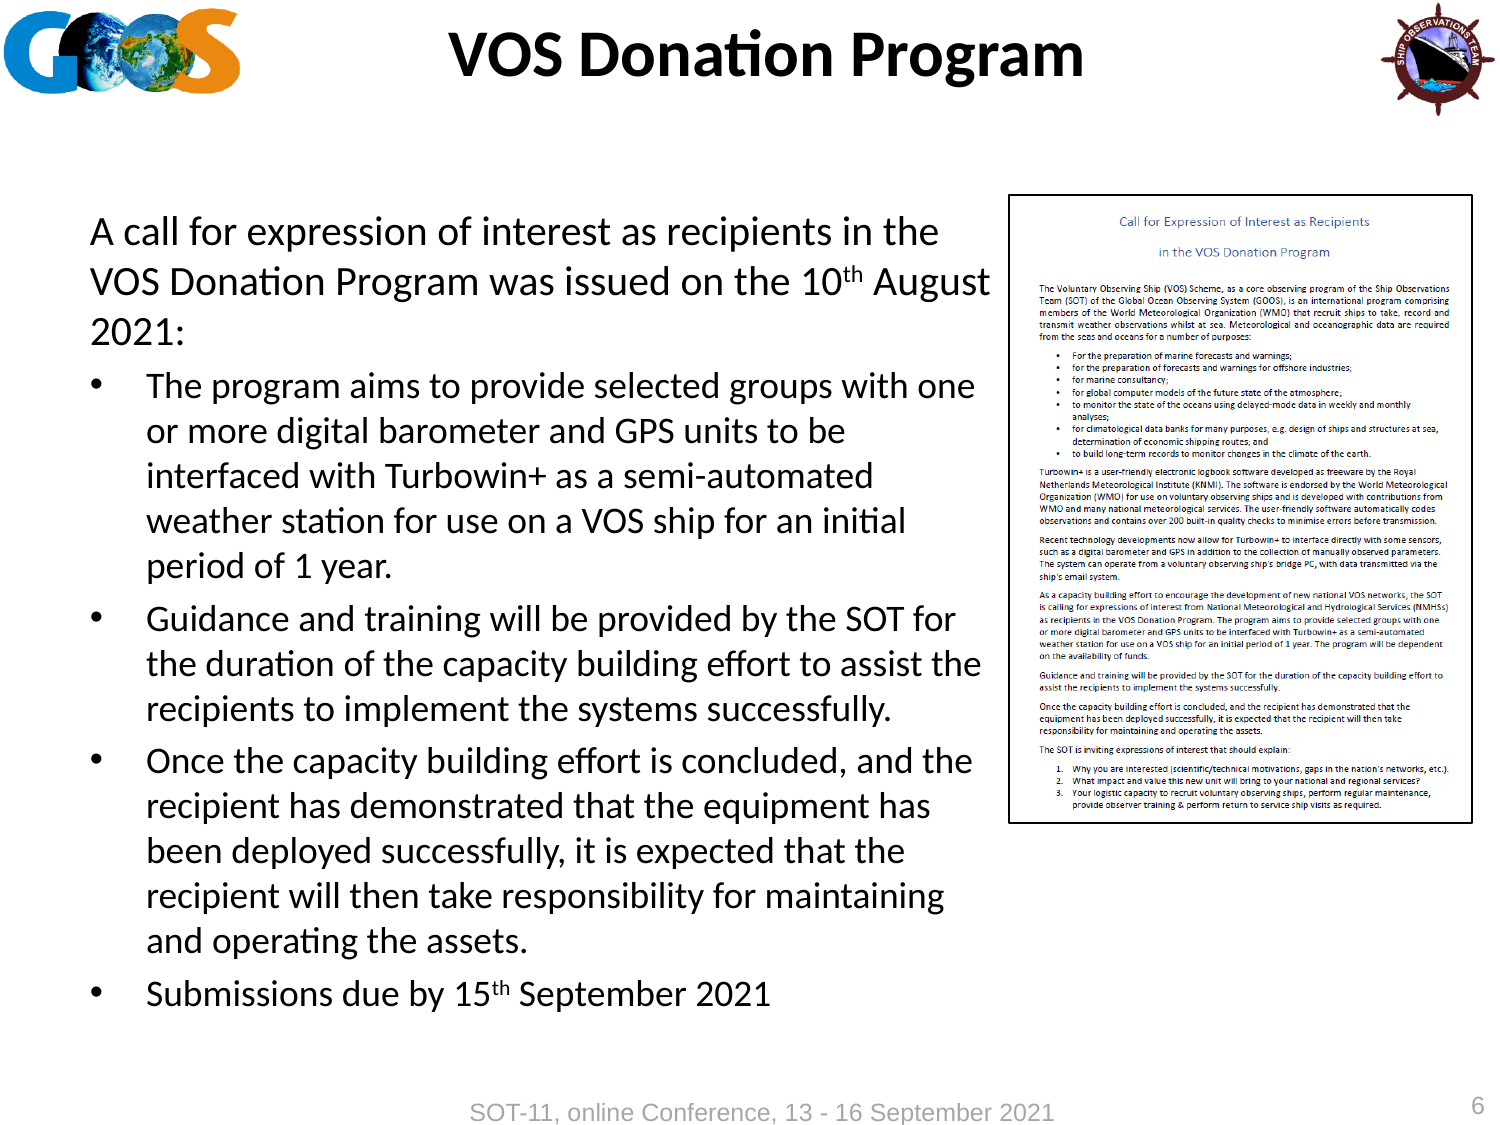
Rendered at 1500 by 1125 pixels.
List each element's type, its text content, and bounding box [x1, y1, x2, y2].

title VOS Donation Program [183, 2, 1353, 149]
picture [1380, 2, 1495, 116]
picture [3, 7, 183, 94]
picture [1009, 196, 1472, 823]
slide_number 6 [1162, 1085, 1500, 1123]
list A call for expression of interest as recipients in the VOS Donation Program was issued on the 10th August 2021: The program aims to provide selected groups with one or more digital barometer and GPS units to be interfaced with Turbowin+ as a semi-automated weather station for use on a VOS ship for an initial period of 1 year. Guidance and training will be provided by the SOT for the duration of the capacity building effort to assist the recipients to implement the systems successfully. Once the capacity building effort is concluded, and the recipient has demonstrated that the equipment has been deployed successfully, it is expected that the recipient will then take responsibility for maintaining and operating the assets. Submissions due by 15th September 2021 [75, 196, 1010, 1024]
